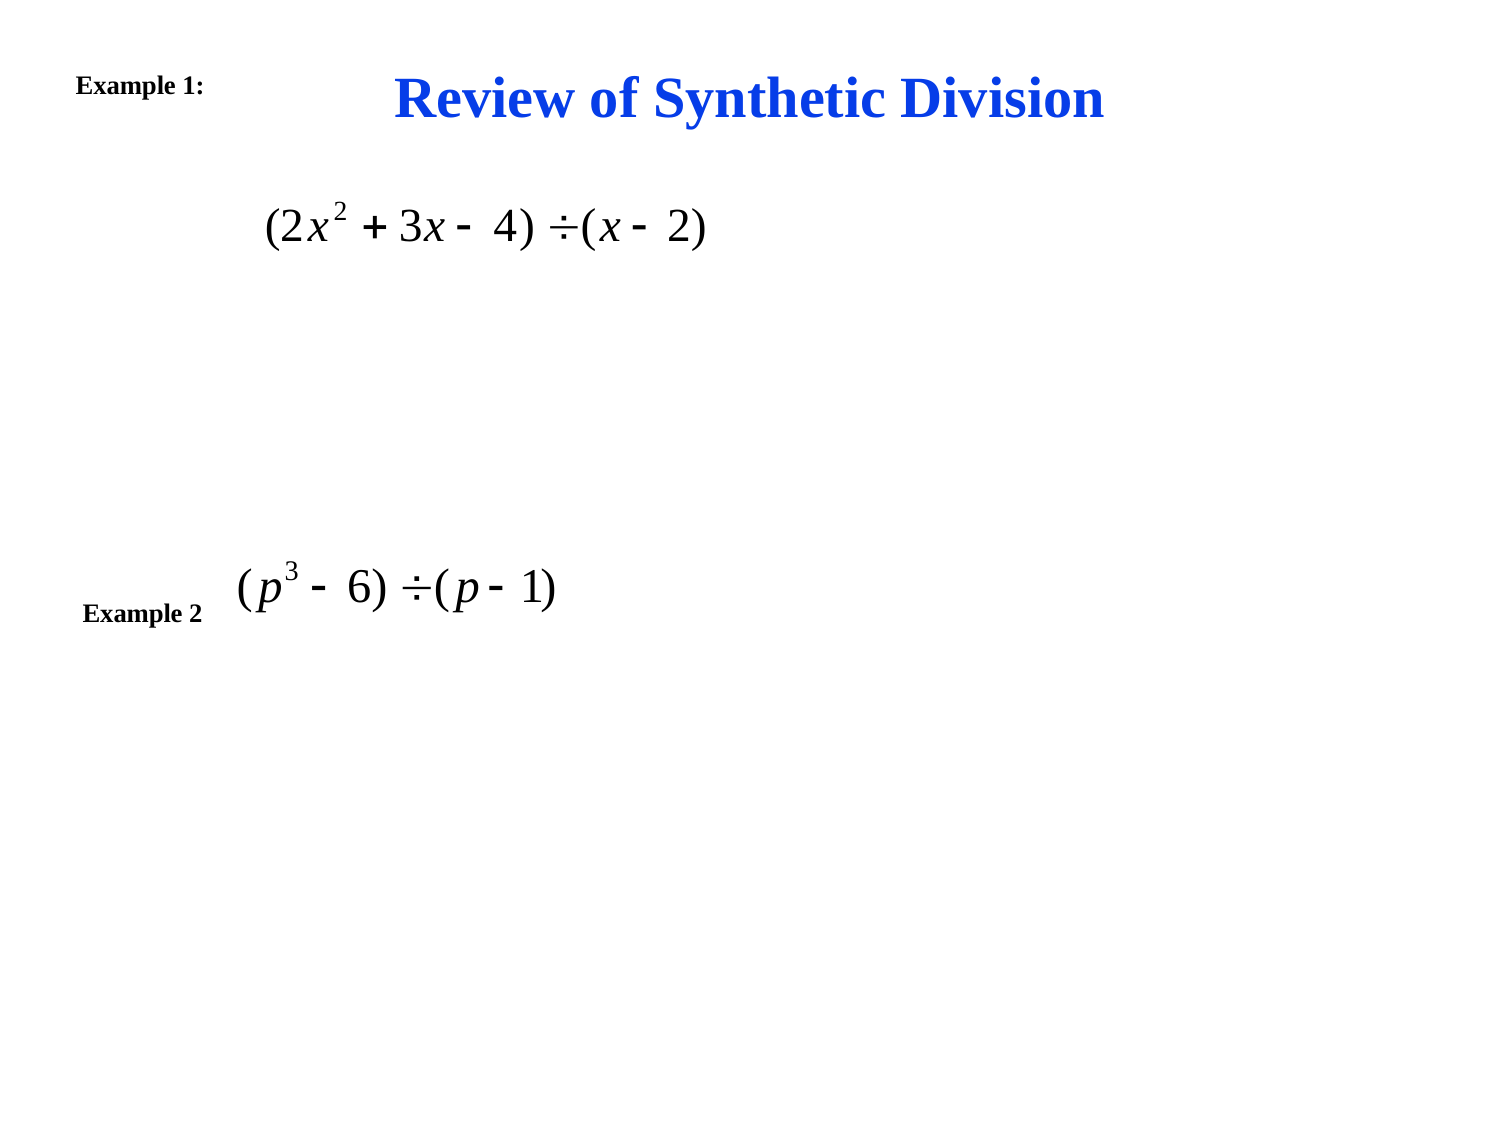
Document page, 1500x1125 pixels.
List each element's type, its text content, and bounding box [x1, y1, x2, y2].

title Review of Synthetic Division [112, 0, 1388, 188]
text_box Example 1: Example 2 [60, 60, 220, 662]
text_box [230, 553, 562, 619]
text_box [258, 194, 711, 254]
